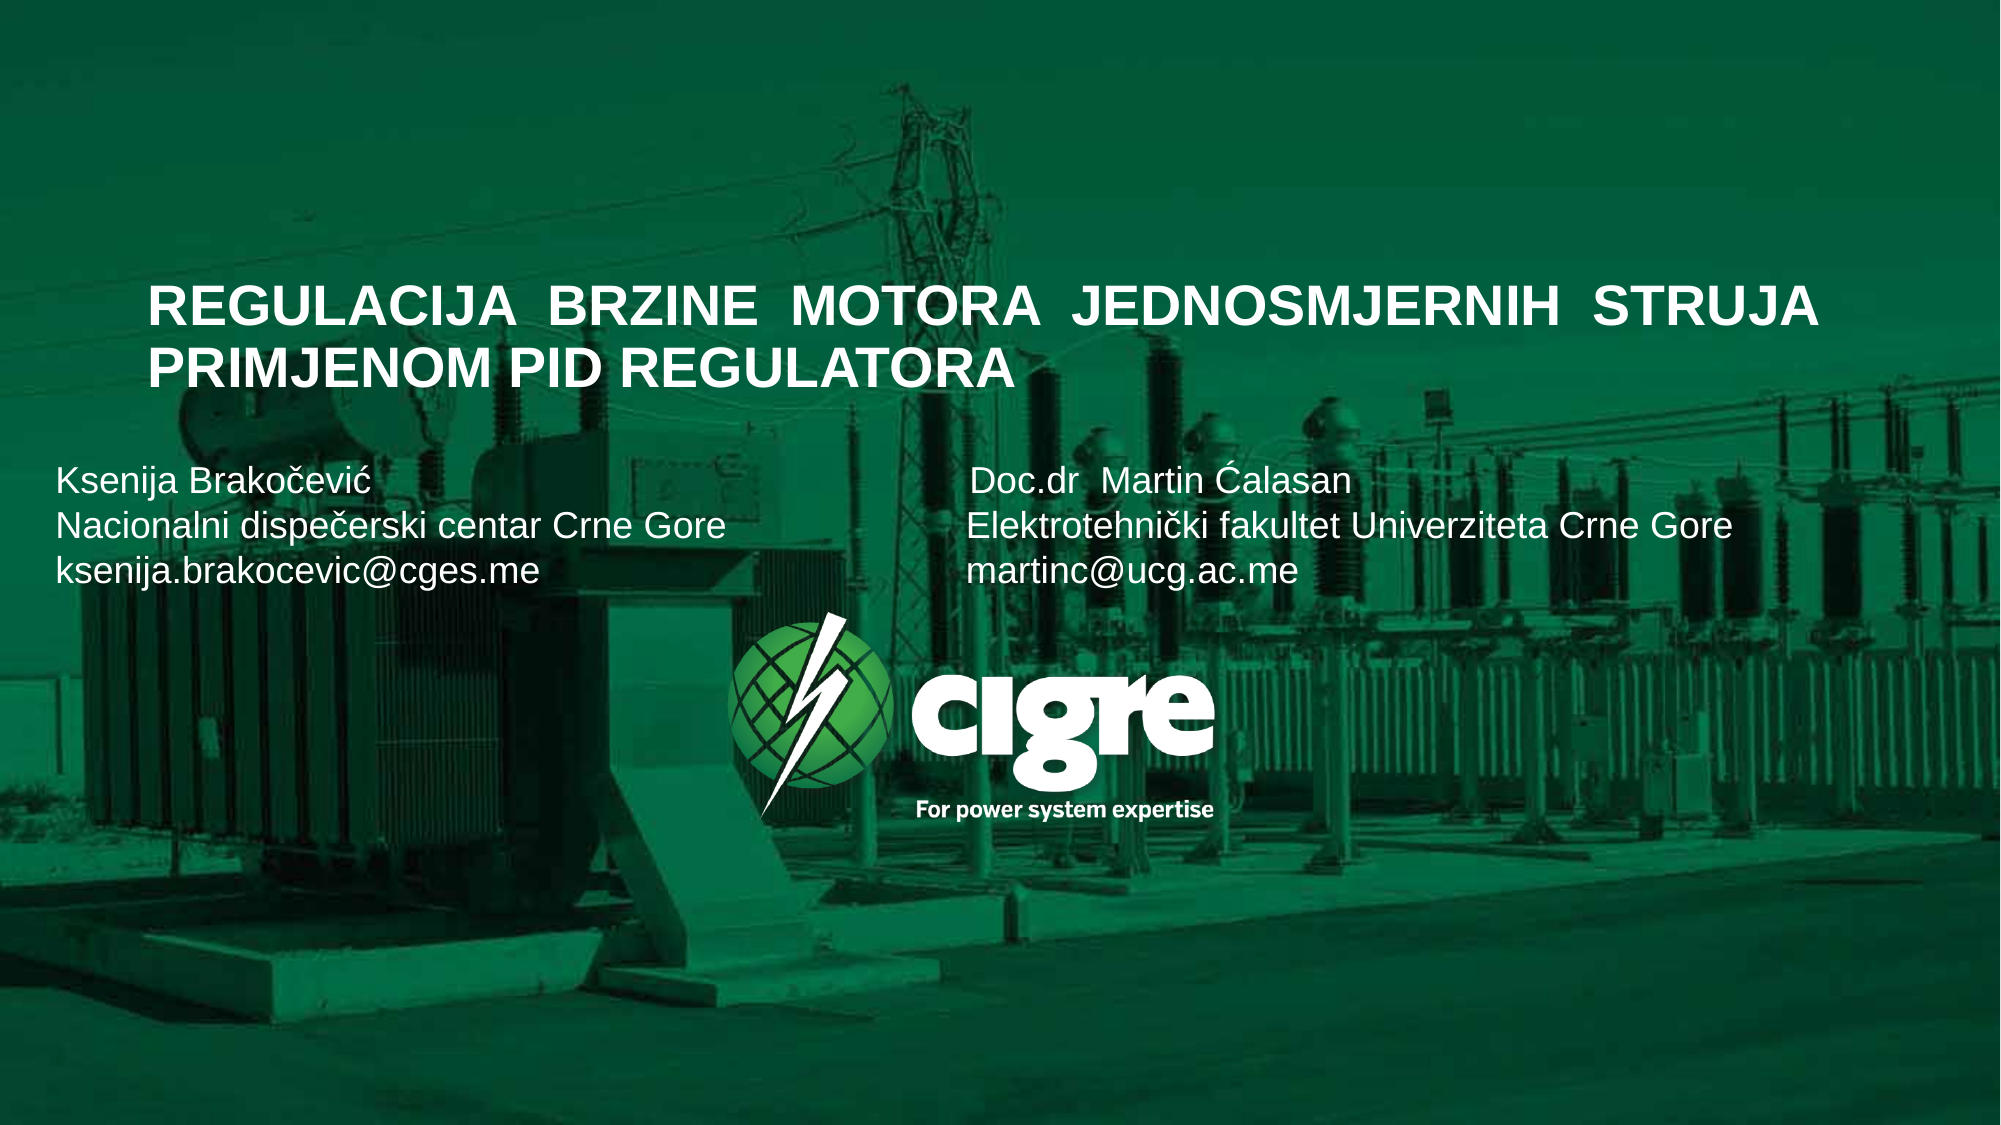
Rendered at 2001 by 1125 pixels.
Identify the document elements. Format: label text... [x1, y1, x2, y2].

title REGULACIJA BRZINE MOTORA JEDNOSMJERNIH STRUJA PRIMJENOM PID REGULATORA [132, 267, 1835, 408]
picture [0, 0, 2001, 1125]
text_box Ksenija Brakočević Doc.dr Martin Ćalasan Nacionalni dispečerski centar Crne Gore Elektrotehnički fakultet Univerziteta Crne Gore ksenija.brakocevic@cges.me martinc@ucg.ac.me [40, 448, 1970, 599]
